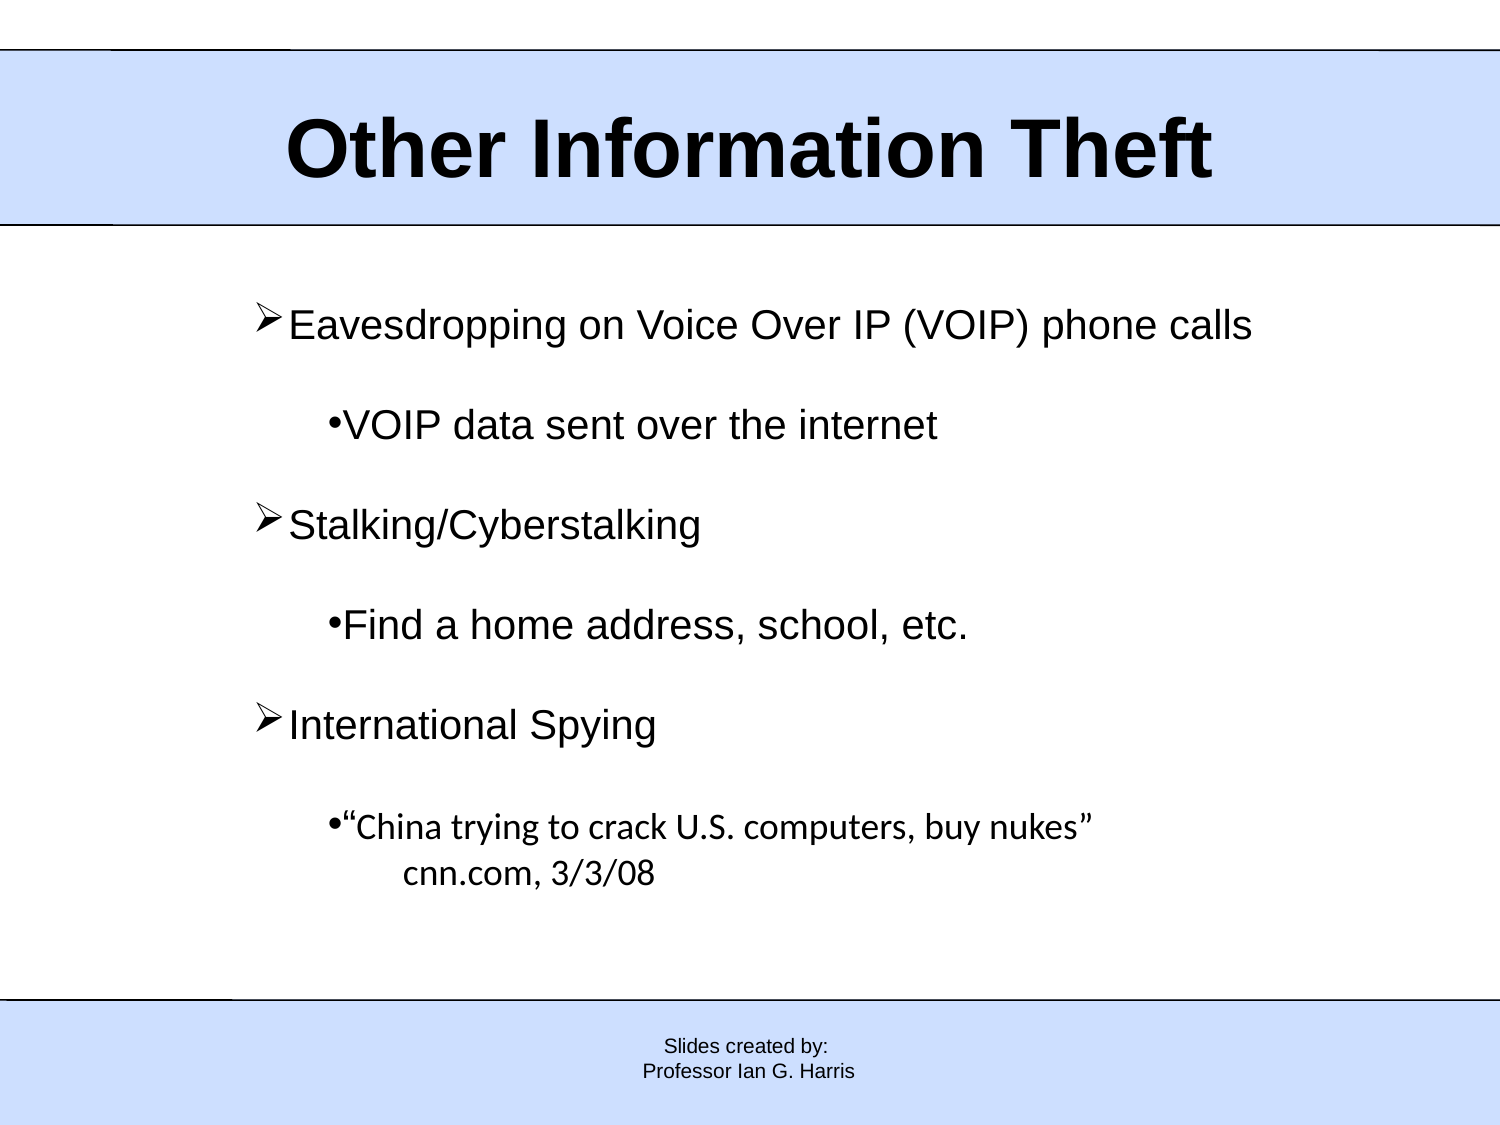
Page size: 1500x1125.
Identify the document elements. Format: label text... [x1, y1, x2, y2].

text_box Slides created by: Professor Ian G. Harris [512, 1025, 986, 1098]
text_box Eavesdropping on Voice Over IP (VOIP) phone calls VOIP data sent over the internet Stalking/Cyberstalking Find a home address, school, etc. International Spying “China trying to crack U.S. computers, buy nukes” cnn.com, 3/3/08 [238, 289, 1269, 901]
title Other Information Theft [49, 49, 1451, 238]
